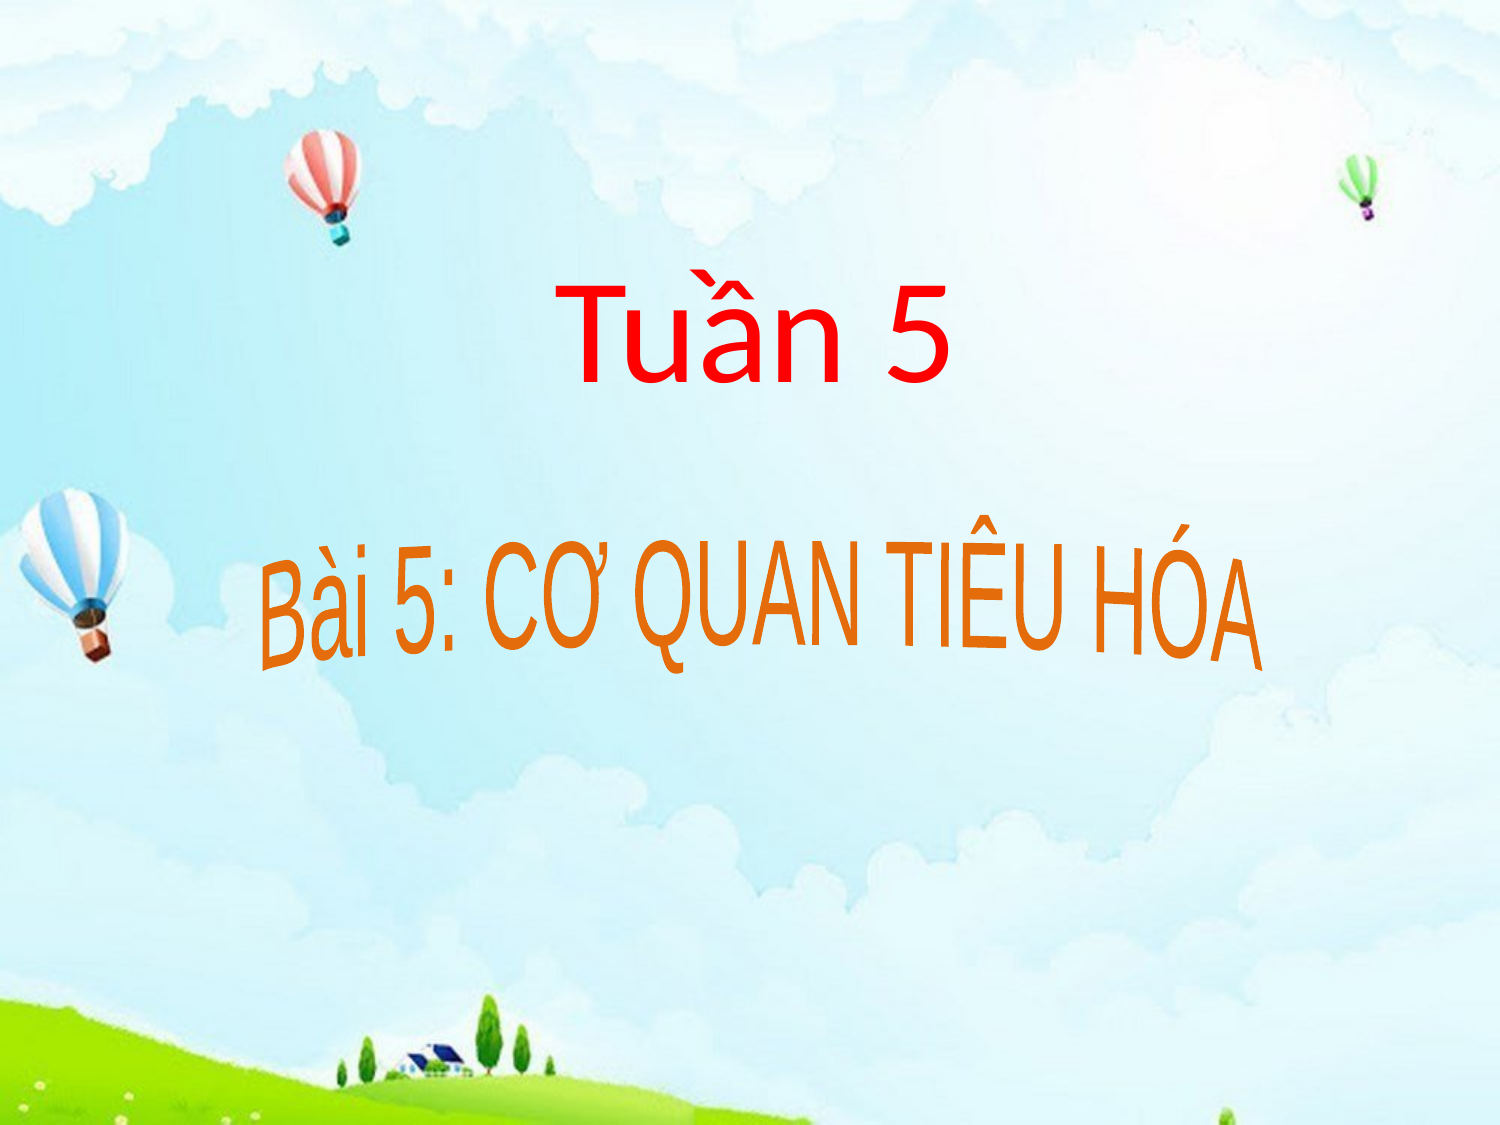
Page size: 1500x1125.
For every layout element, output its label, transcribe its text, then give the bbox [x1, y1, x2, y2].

picture [0, 0, 1500, 1125]
text_box Tuần 5 [540, 224, 1007, 420]
